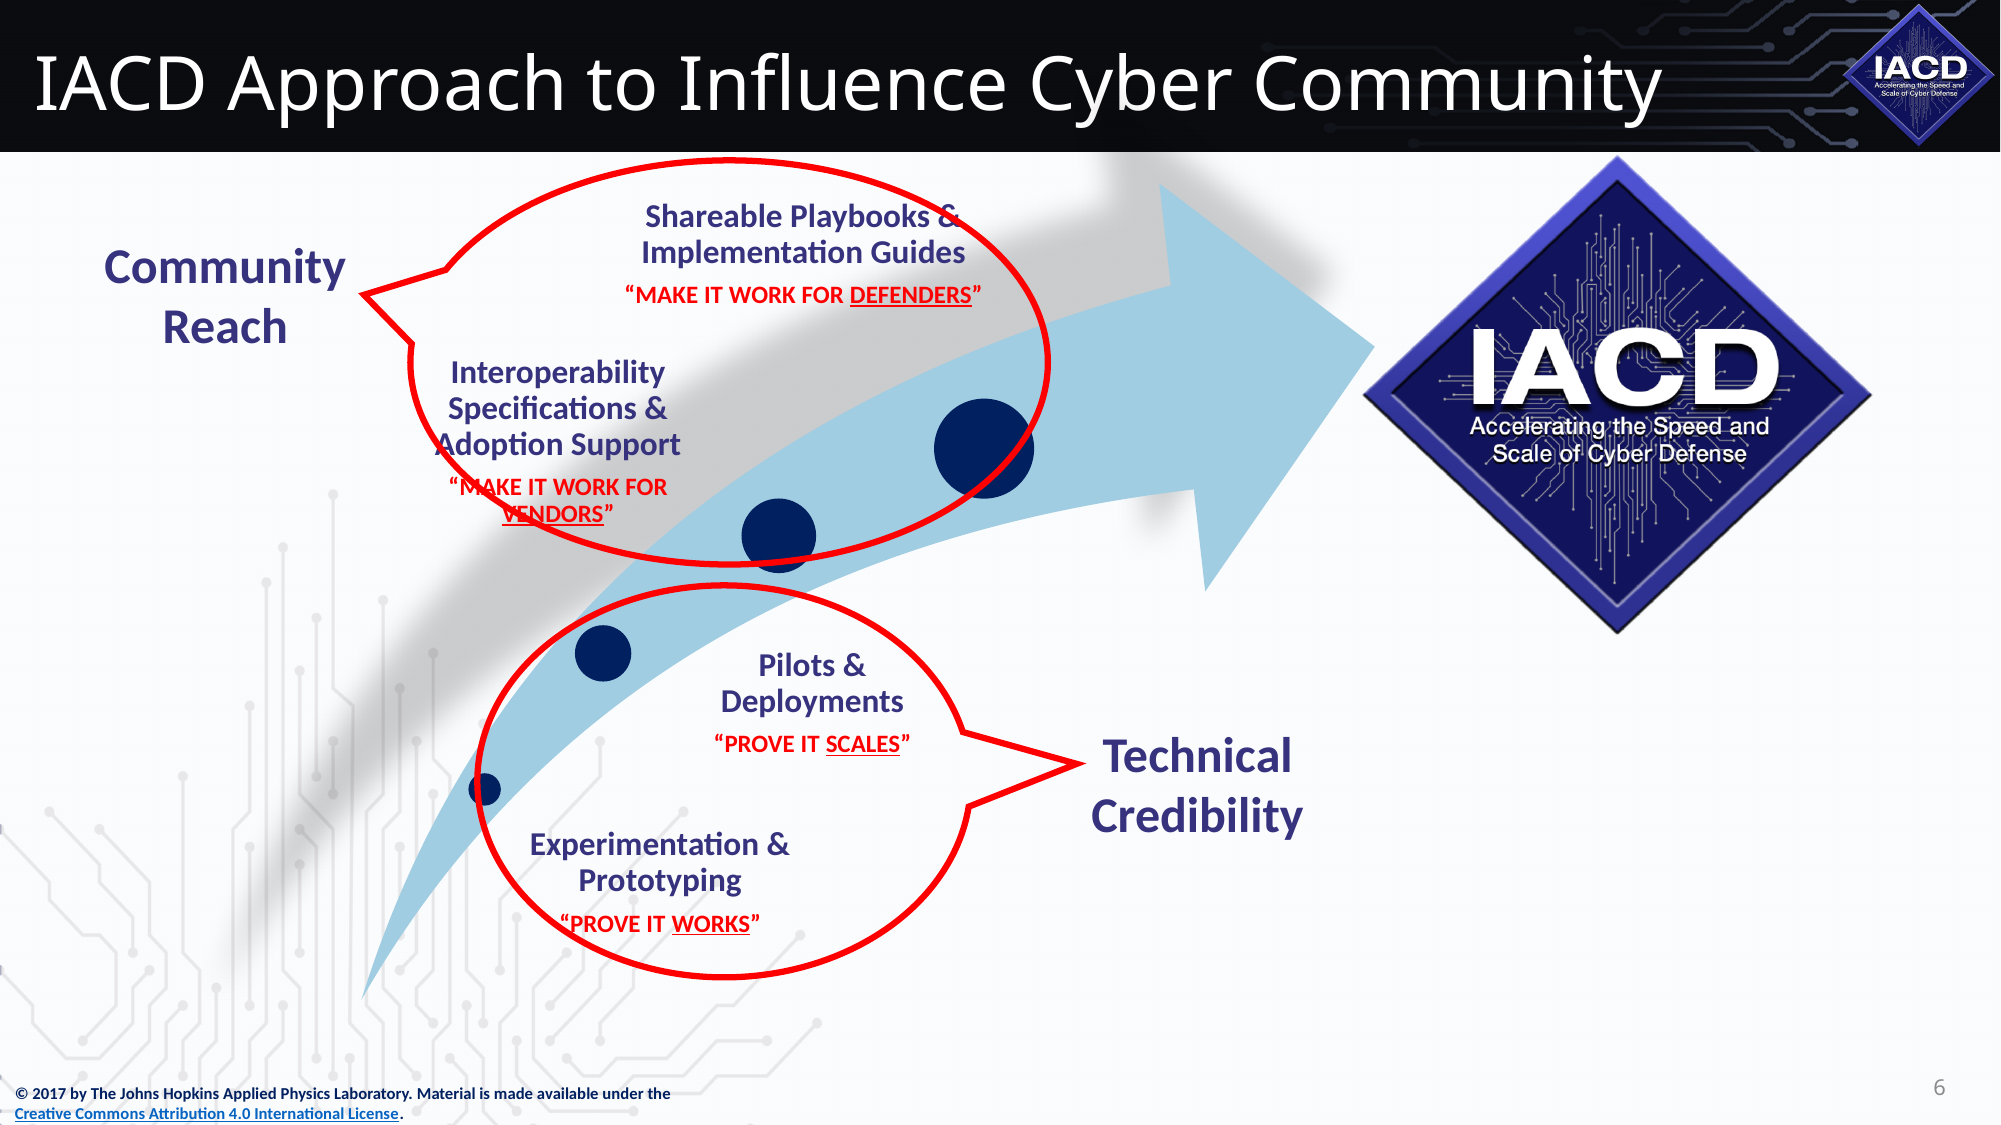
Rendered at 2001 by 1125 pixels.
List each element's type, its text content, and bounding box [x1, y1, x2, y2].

picture [0, 0, 2000, 1125]
text_box © 2017 by The Johns Hopkins Applied Physics Laboratory. Material is made available under the Creative Commons Attribution 4.0 International License. [0, 1075, 725, 1125]
slide_number 6 [1393, 1074, 1961, 1103]
title IACD Approach to Influence Cyber Community [19, 20, 1863, 152]
text_box [579, 159, 880, 183]
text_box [361, 183, 1771, 1072]
text_box Community Reach [27, 226, 361, 361]
